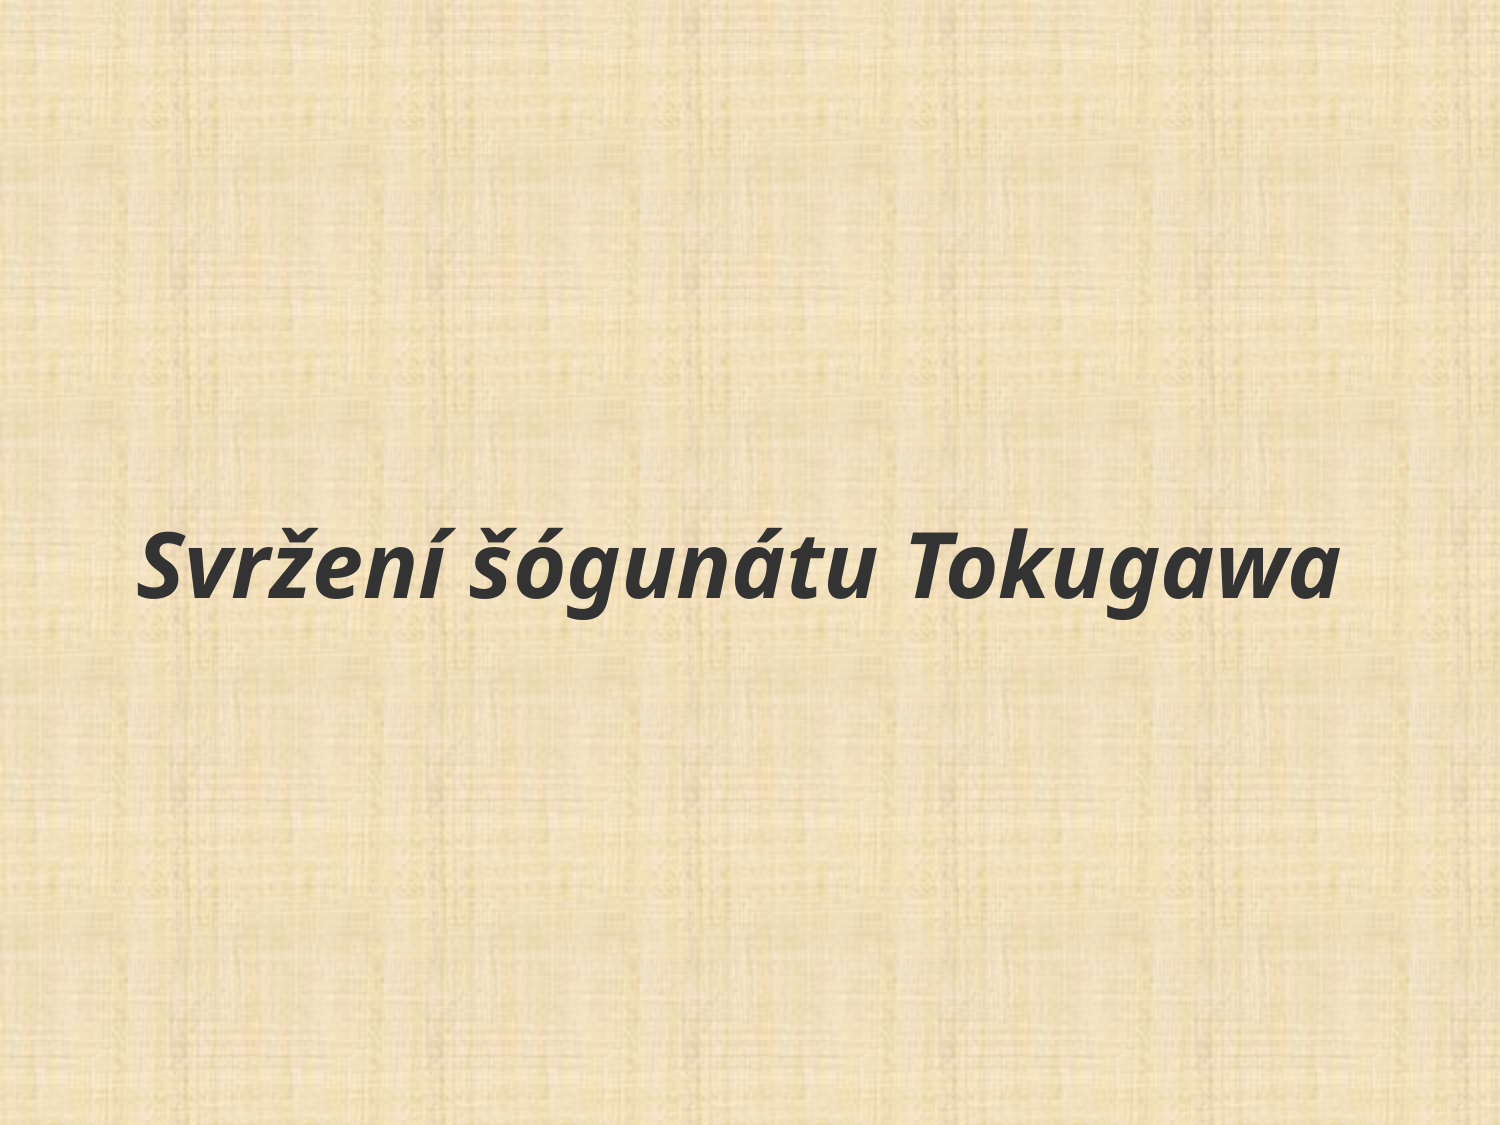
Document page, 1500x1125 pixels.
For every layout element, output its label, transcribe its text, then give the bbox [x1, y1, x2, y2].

picture [0, 0, 1500, 1125]
title Svržení šógunátu Tokugawa [64, 467, 1415, 656]
